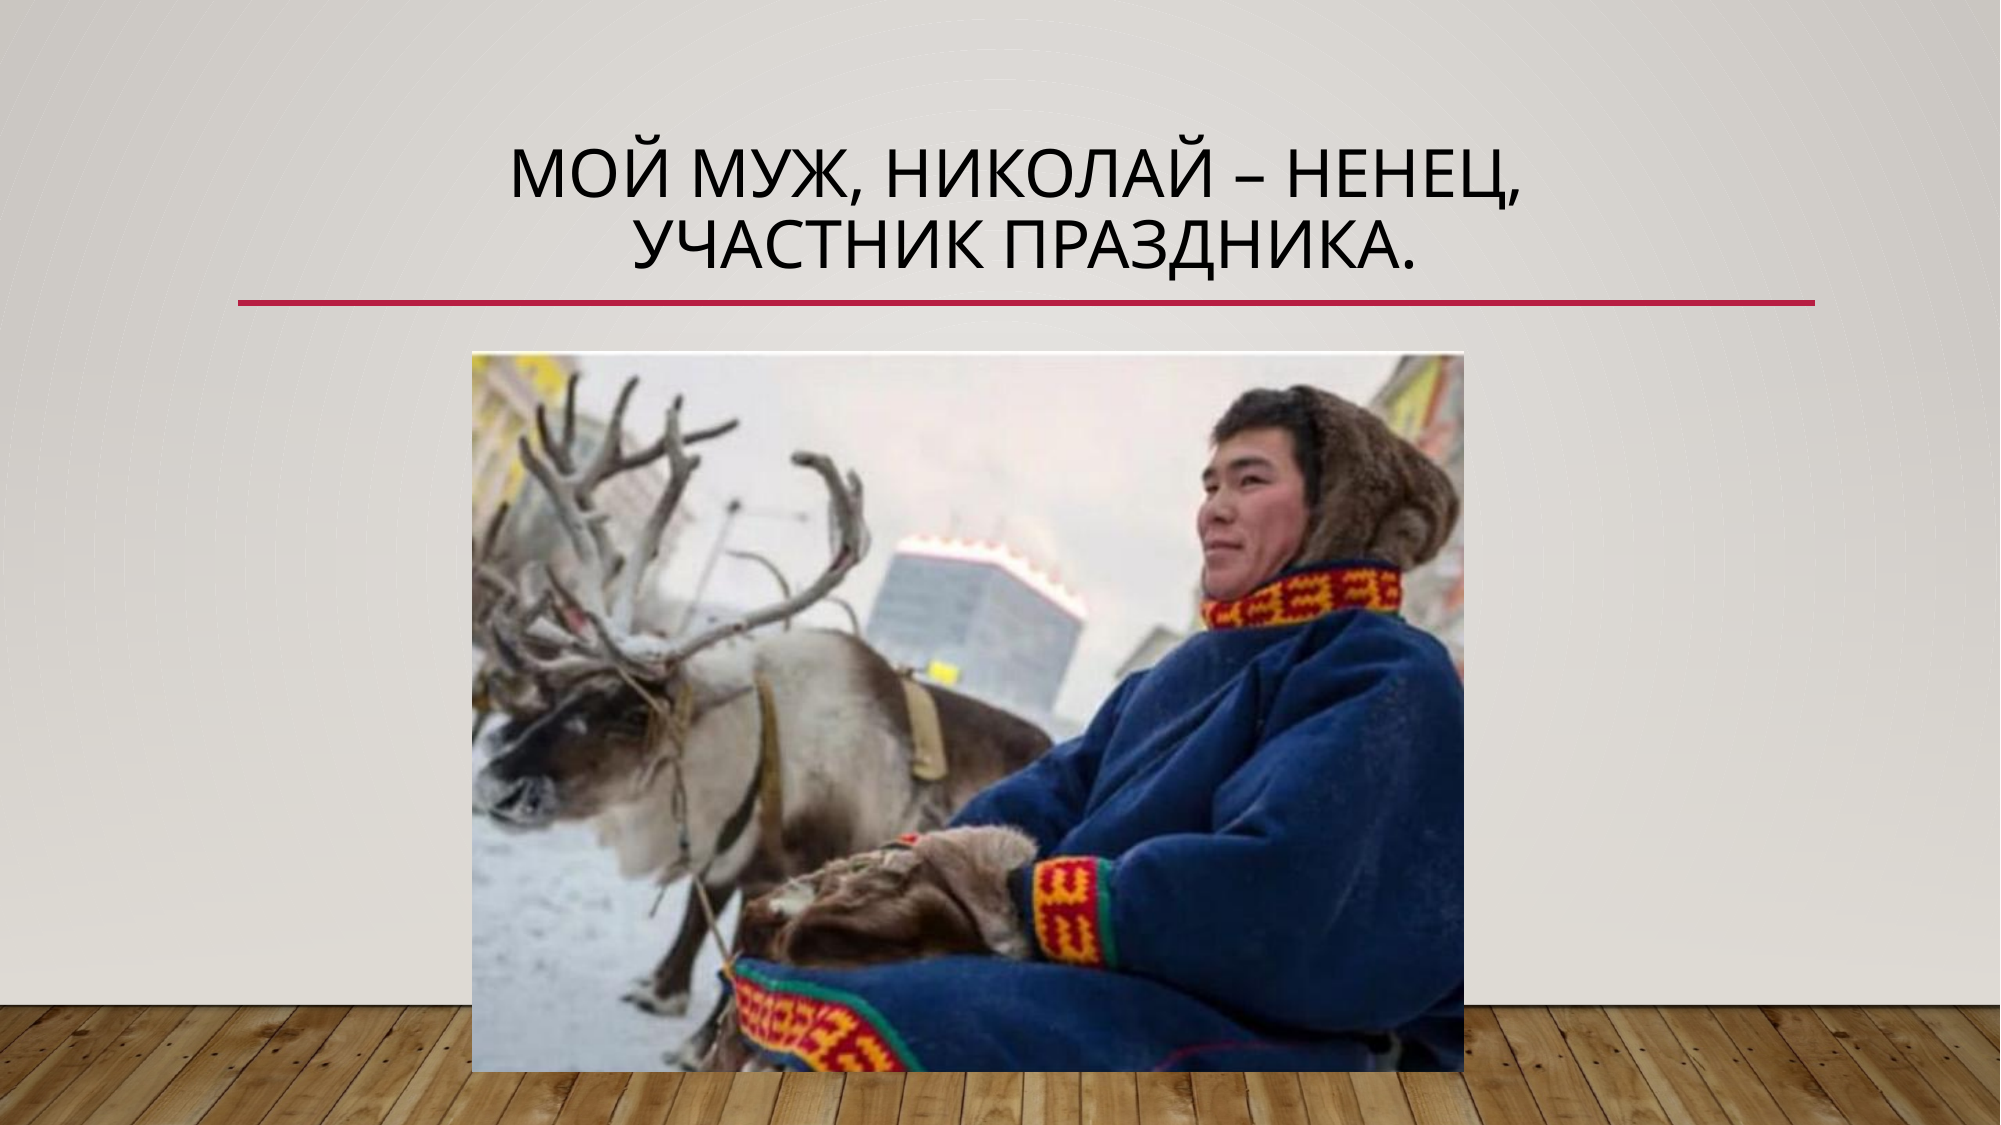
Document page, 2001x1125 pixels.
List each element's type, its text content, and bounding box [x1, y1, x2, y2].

title Мой муж, Николай – ненец, участник праздника. [238, 131, 1814, 305]
picture [0, 351, 2000, 1125]
